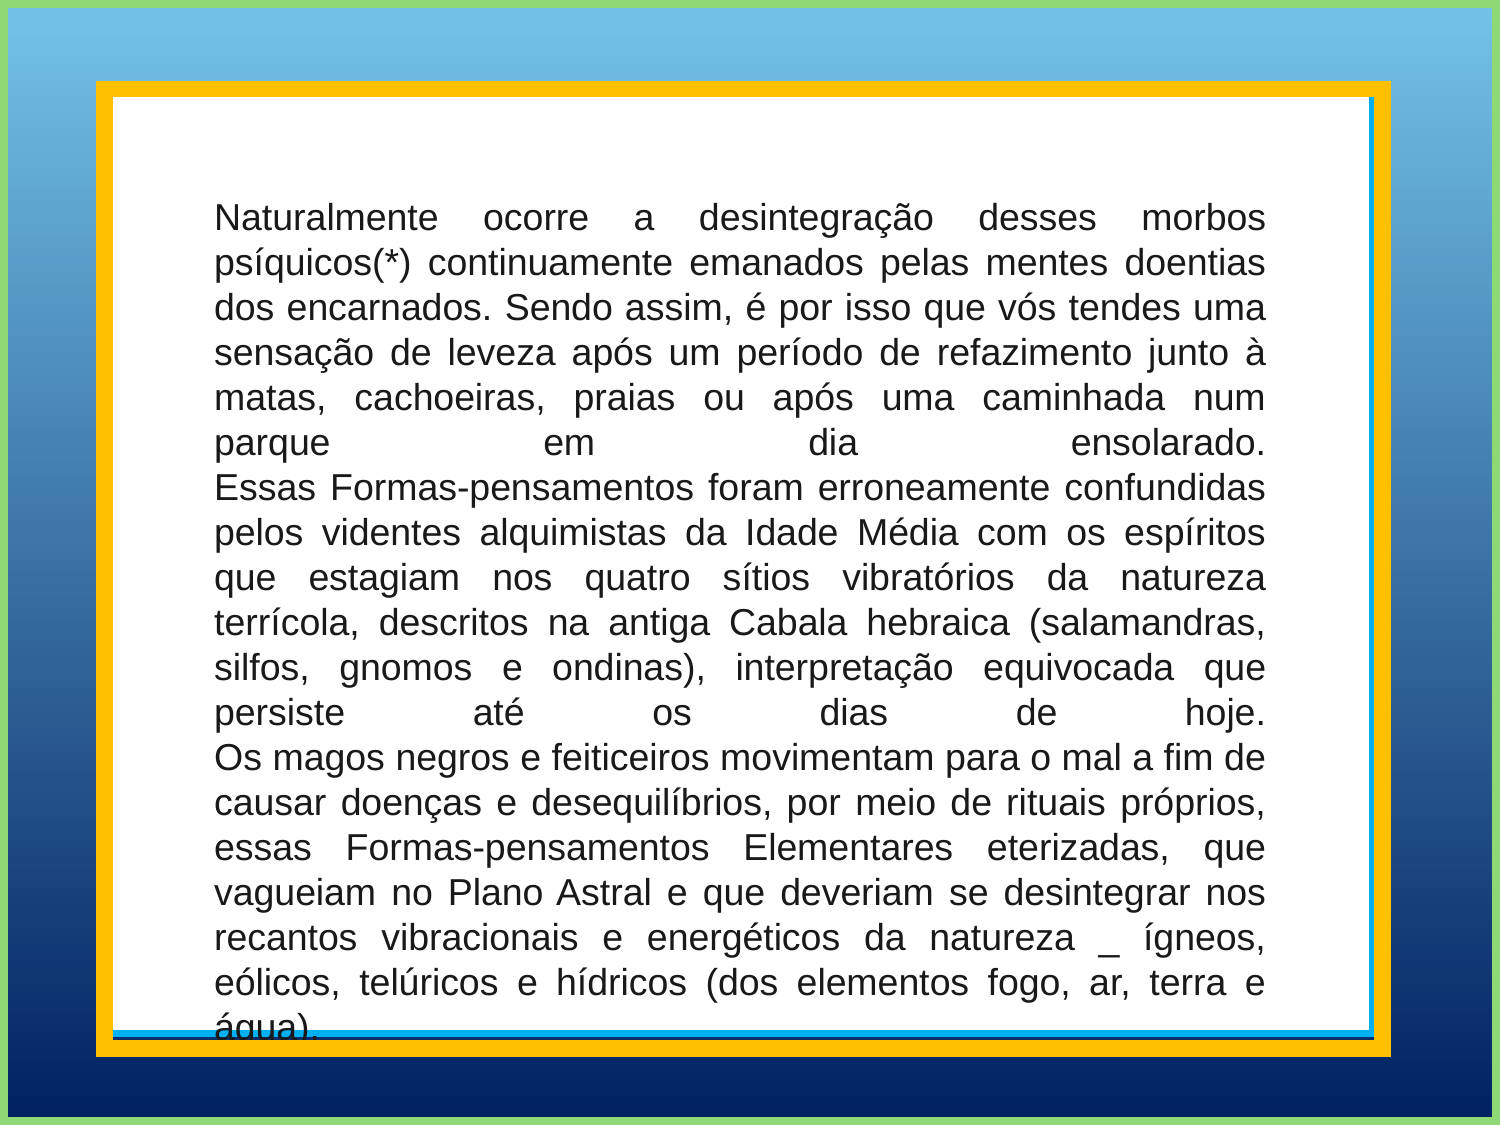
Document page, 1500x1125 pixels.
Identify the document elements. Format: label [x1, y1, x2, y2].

text_box [0, 0, 1500, 1125]
